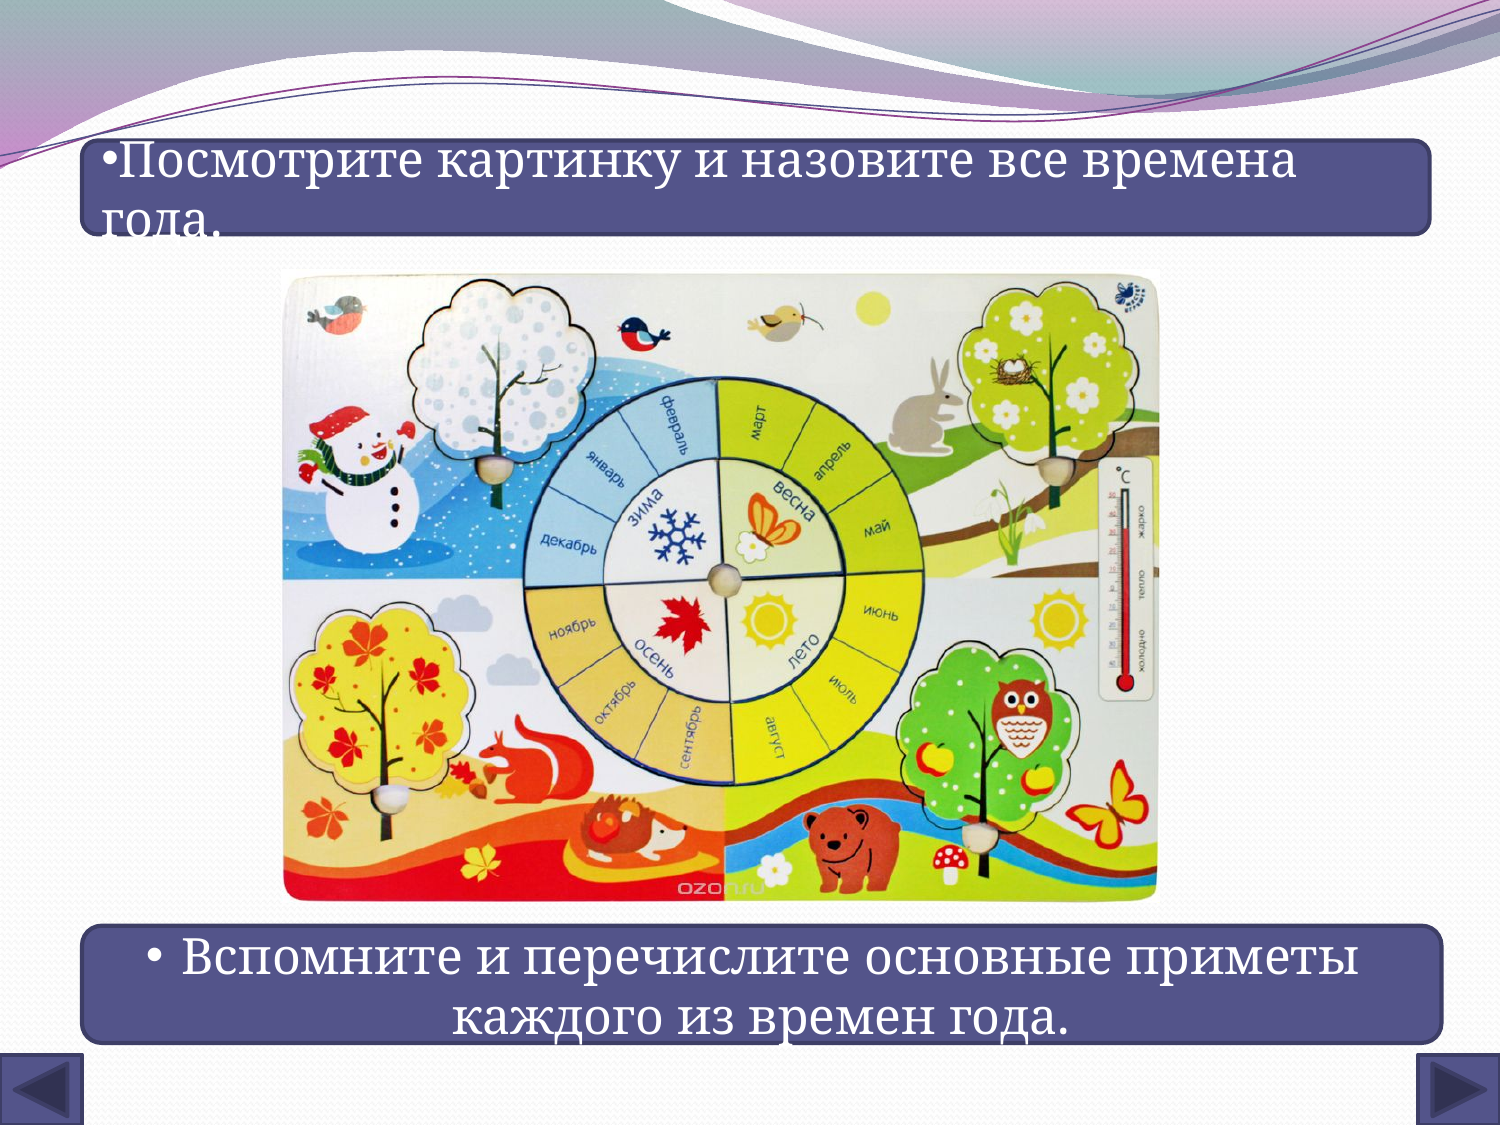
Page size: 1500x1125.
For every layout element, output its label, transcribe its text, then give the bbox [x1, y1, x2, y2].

text_box [0, 1053, 84, 1125]
text_box Вспомните и перечислите основные приметы каждого из времен года. [79, 923, 1444, 1046]
text_box [1416, 1053, 1500, 1125]
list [280, 269, 1160, 903]
text_box Посмотрите картинку и назовите все времена года. [79, 138, 1432, 237]
